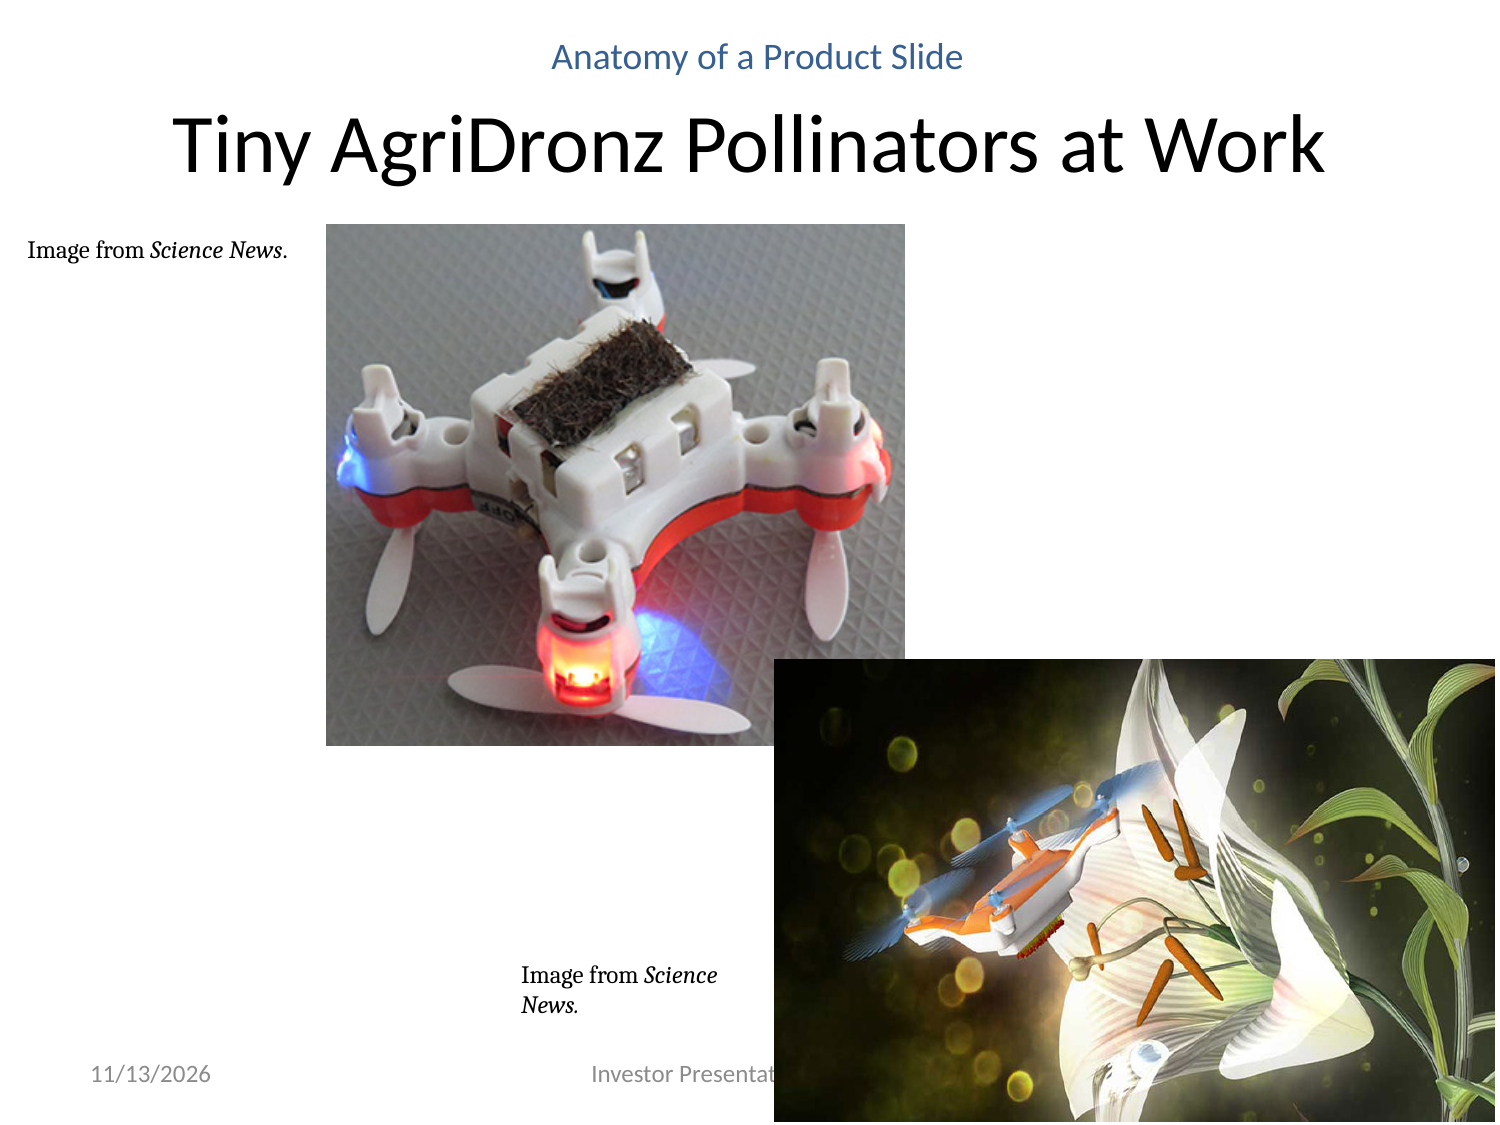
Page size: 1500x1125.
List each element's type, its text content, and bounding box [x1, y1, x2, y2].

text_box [12, 224, 905, 746]
title Tiny AgriDronz Pollinators at Work [75, 45, 1425, 233]
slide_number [75, 1042, 425, 1103]
text_box Anatomy of a Product Slide [382, 24, 1133, 85]
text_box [506, 659, 1495, 1123]
